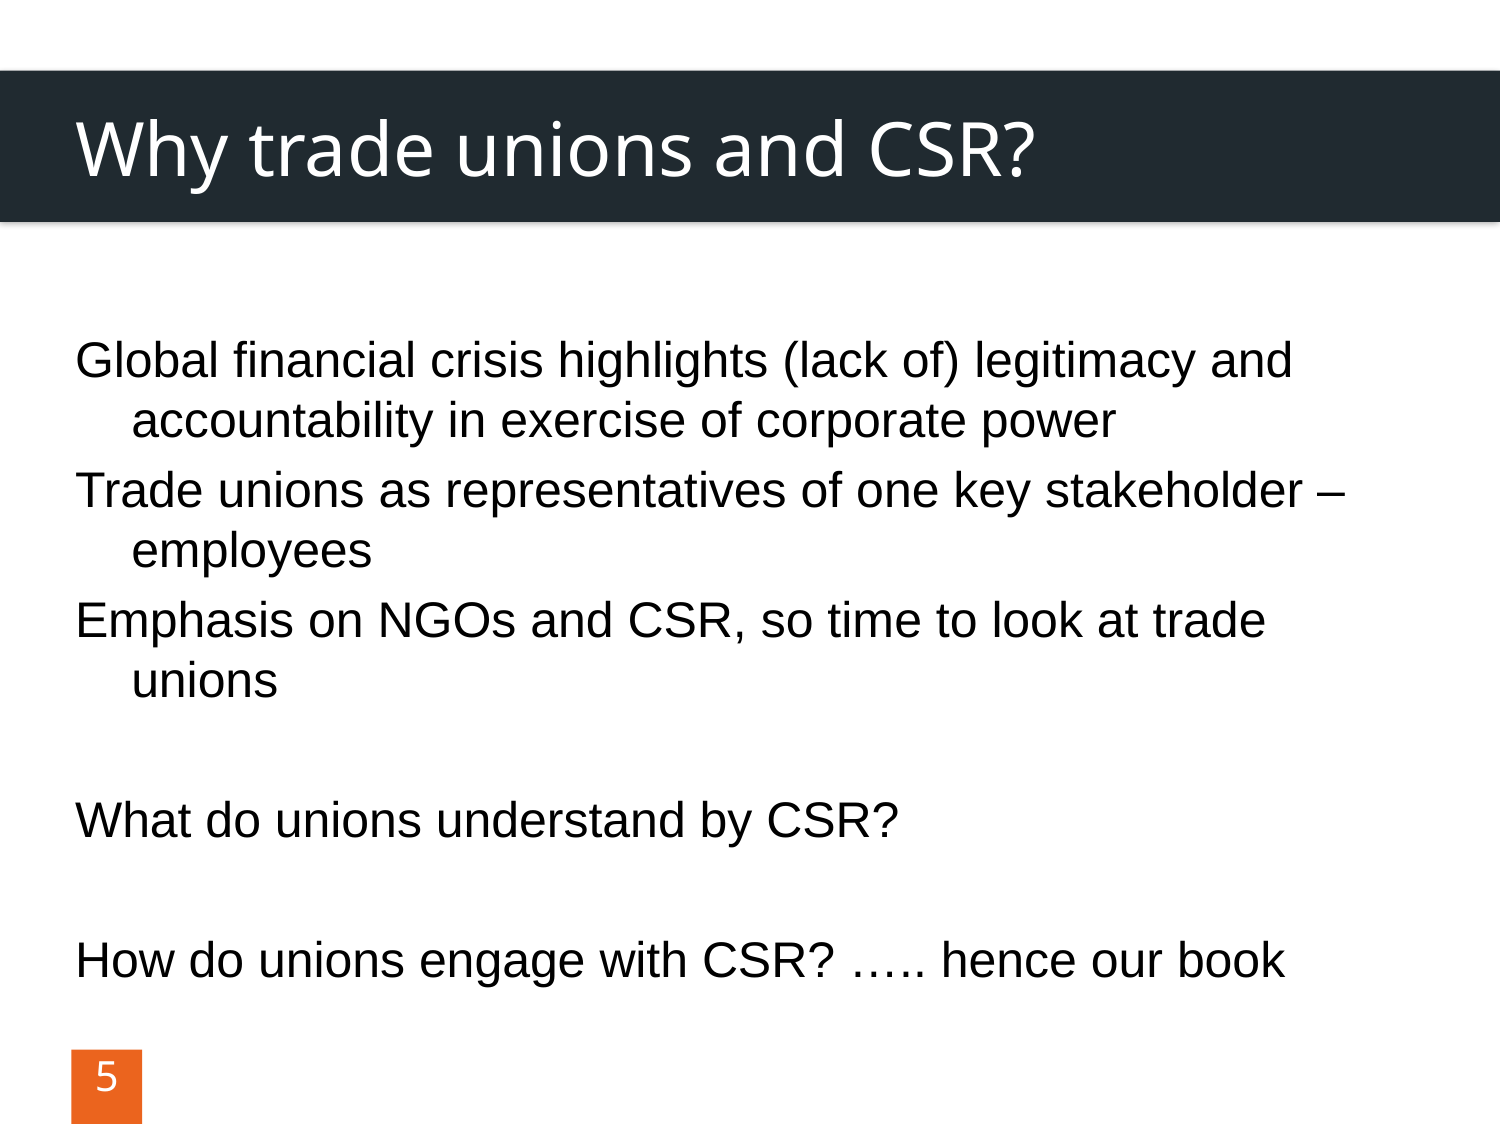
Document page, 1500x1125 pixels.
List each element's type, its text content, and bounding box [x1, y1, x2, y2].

title Why trade unions and CSR? [75, 70, 1425, 222]
list Global financial crisis highlights (lack of) legitimacy and accountability in exercise of corporate power Trade unions as representatives of one key stakeholder – employees Emphasis on NGOs and CSR, so time to look at trade unions What do unions understand by CSR? How do unions engage with CSR? ….. hence our book [75, 257, 1425, 1007]
slide_number 5 [71, 1049, 143, 1124]
